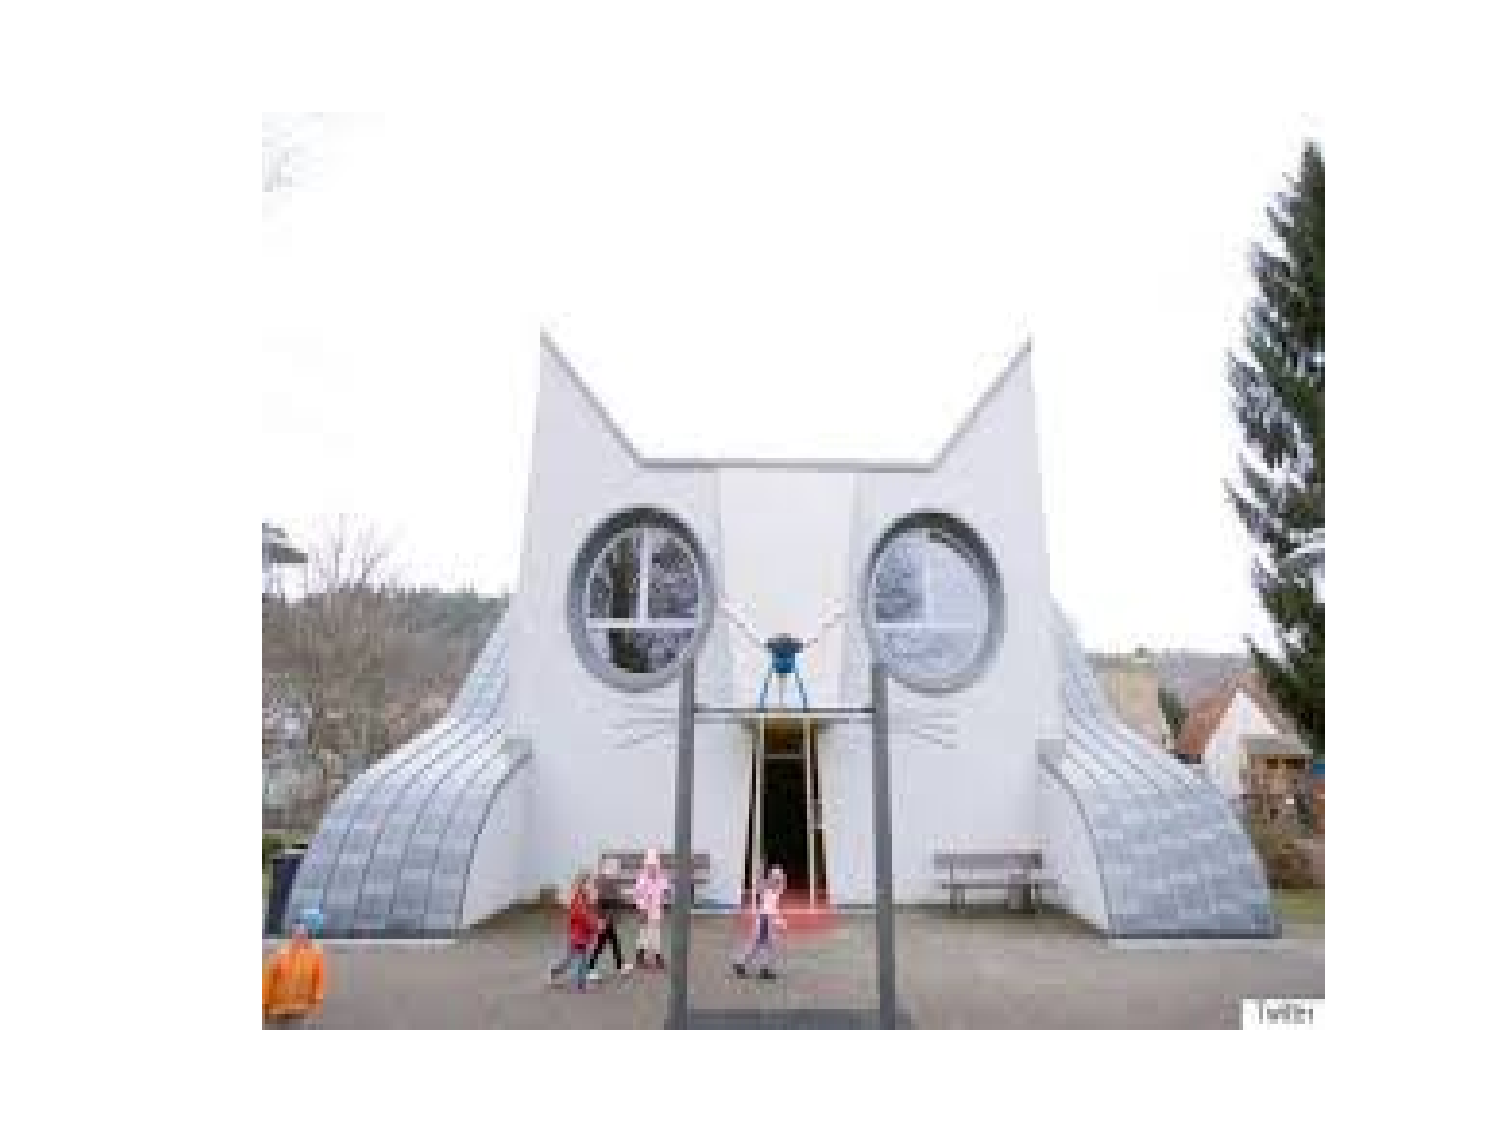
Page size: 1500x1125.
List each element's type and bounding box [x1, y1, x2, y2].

picture [262, 112, 1326, 1031]
